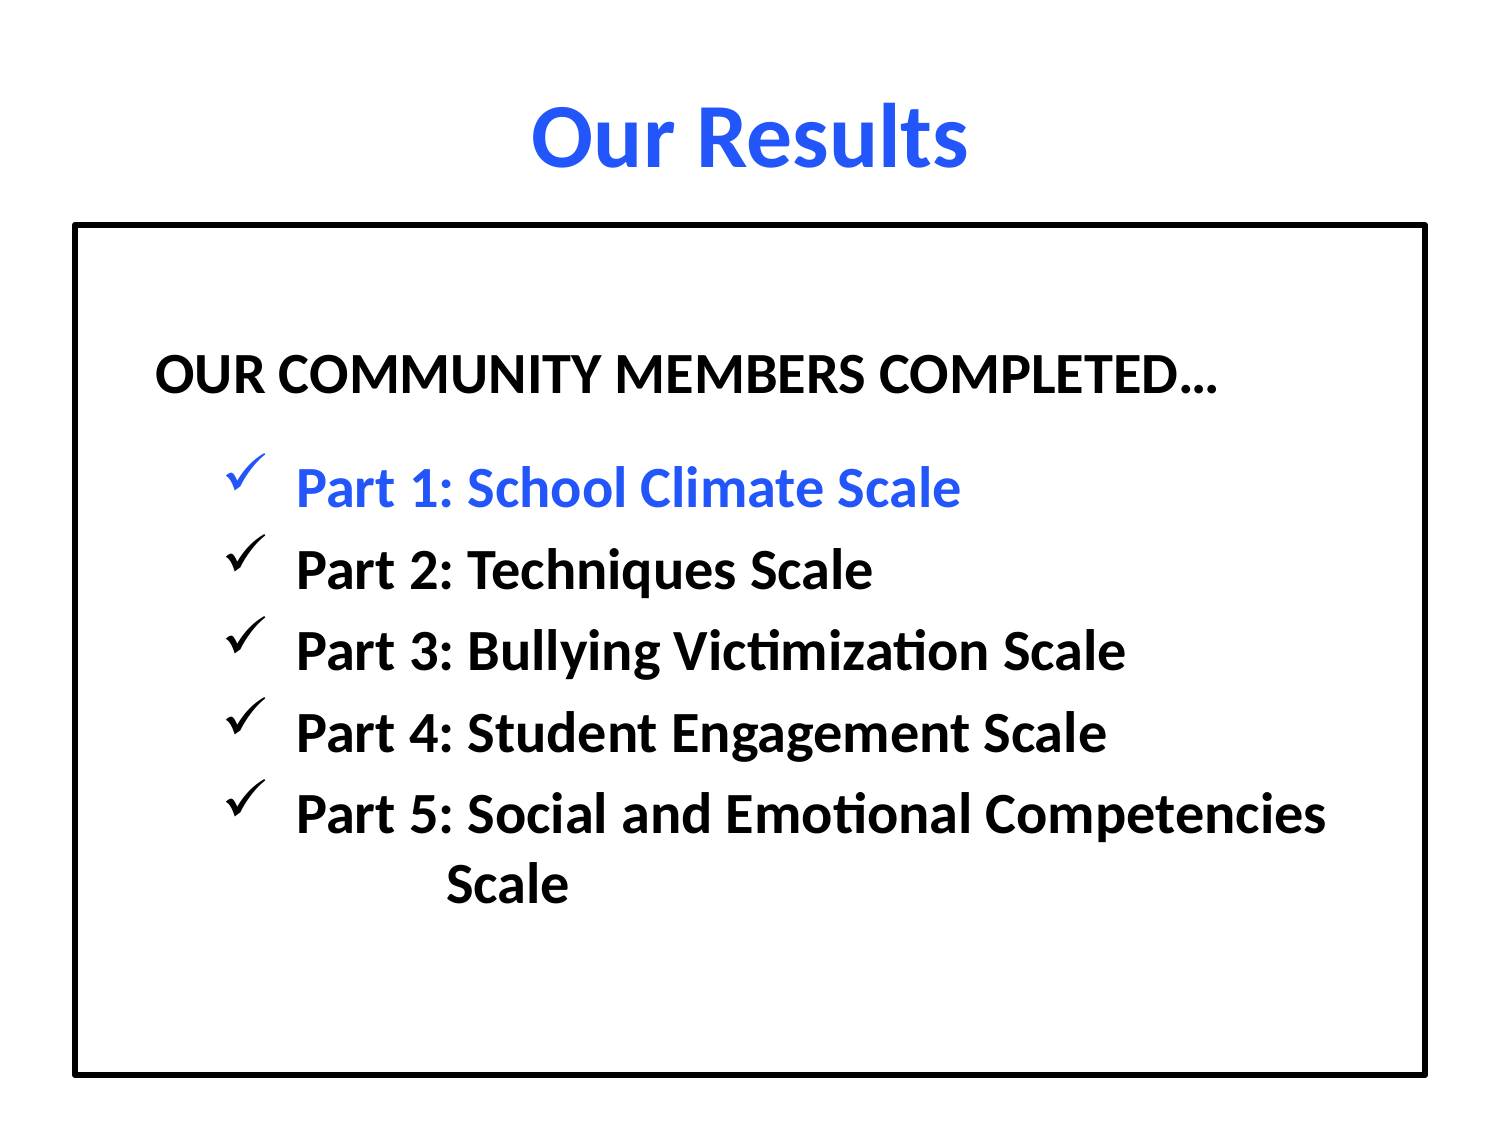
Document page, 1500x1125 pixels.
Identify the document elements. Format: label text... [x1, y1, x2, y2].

title Our Results [75, 37, 1426, 225]
list OUR COMMUNITY MEMBERS COMPLETED… Part 1: School Climate Scale Part 2: Techniques Scale Part 3: Bullying Victimization Scale Part 4: Student Engagement Scale Part 5: Social and Emotional Competencies Scale [75, 224, 1425, 1075]
